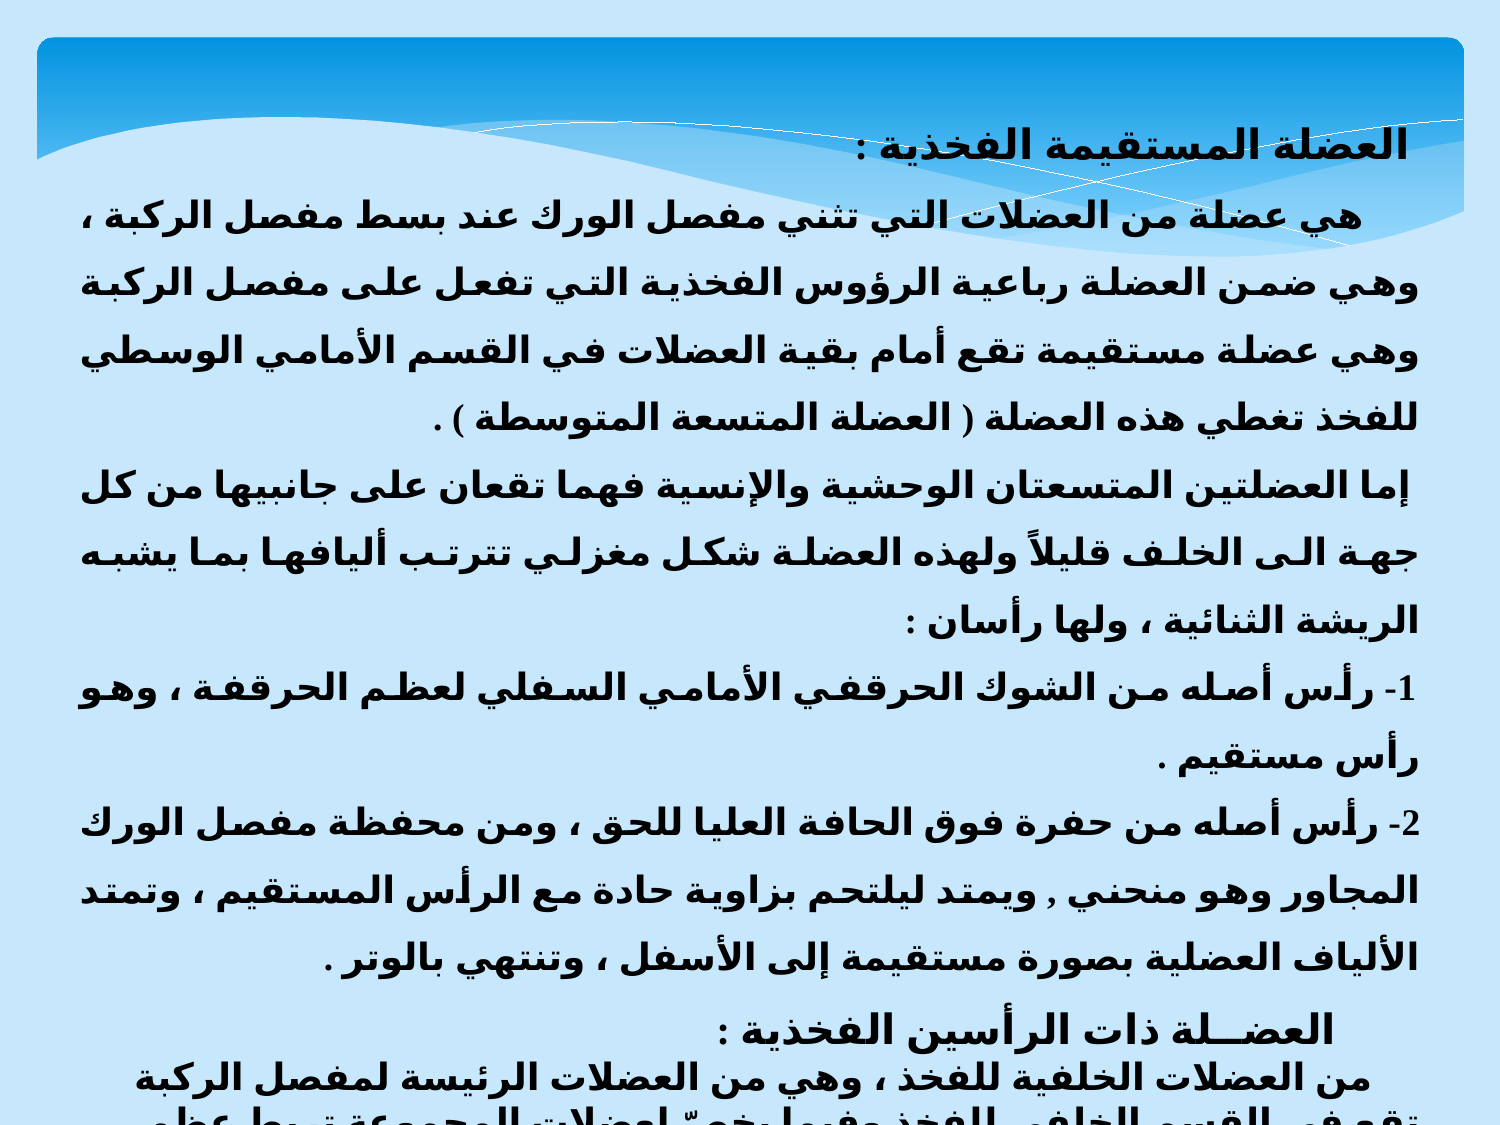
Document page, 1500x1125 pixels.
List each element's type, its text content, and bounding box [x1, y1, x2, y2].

text_box العضلة المستقيمة الفخذية : هي عضلة من العضلات التي تثني مفصل الورك عند بسط مفصل الركبة ، وهي ضمن العضلة رباعية الرؤوس الفخذية التي تفعل على مفصل الركبة وهي عضلة مستقيمة تقع أمام بقية العضلات في القسم الأمامي الوسطي للفخذ تغطي هذه العضلة ( العضلة المتسعة المتوسطة ) . إما العضلتين المتسعتان الوحشية والإنسية فهما تقعان على جانبيها من كل جهة الى الخلف قليلاً ولهذه العضلة شكل مغزلي تترتب أليافها بما يشبه الريشة الثنائية ، ولها رأسان : 1- رأس أصله من الشوك الحرقفي الأمامي السفلي لعظم الحرقفة ، وهو رأس مستقيم . 2- رأس أصله من حفرة فوق الحافة العليا للحق ، ومن محفظة مفصل الورك المجاور وهو منحني , ويمتد ليلتحم بزاوية حادة مع الرأس المستقيم ، وتمتد الألياف العضلية بصورة مستقيمة إلى الأسفل ، وتنتهي بالوتر . العضــلة ذات الرأسين الفخذية : من العضلات الخلفية للفخذ ، وهي من العضلات الرئيسة لمفصل الركبة تقع في القسم الخلفي للفخذ وفيما يخصّ لعضلات المجموعة تربط عظم الحوض ( الورك) بعظم الشظية تساعد في بسط مفصل الورك ، وثني مفصل الركبة وفعلها الرئيس هو ثني مفصل الركبة . [64, 110, 1436, 1125]
